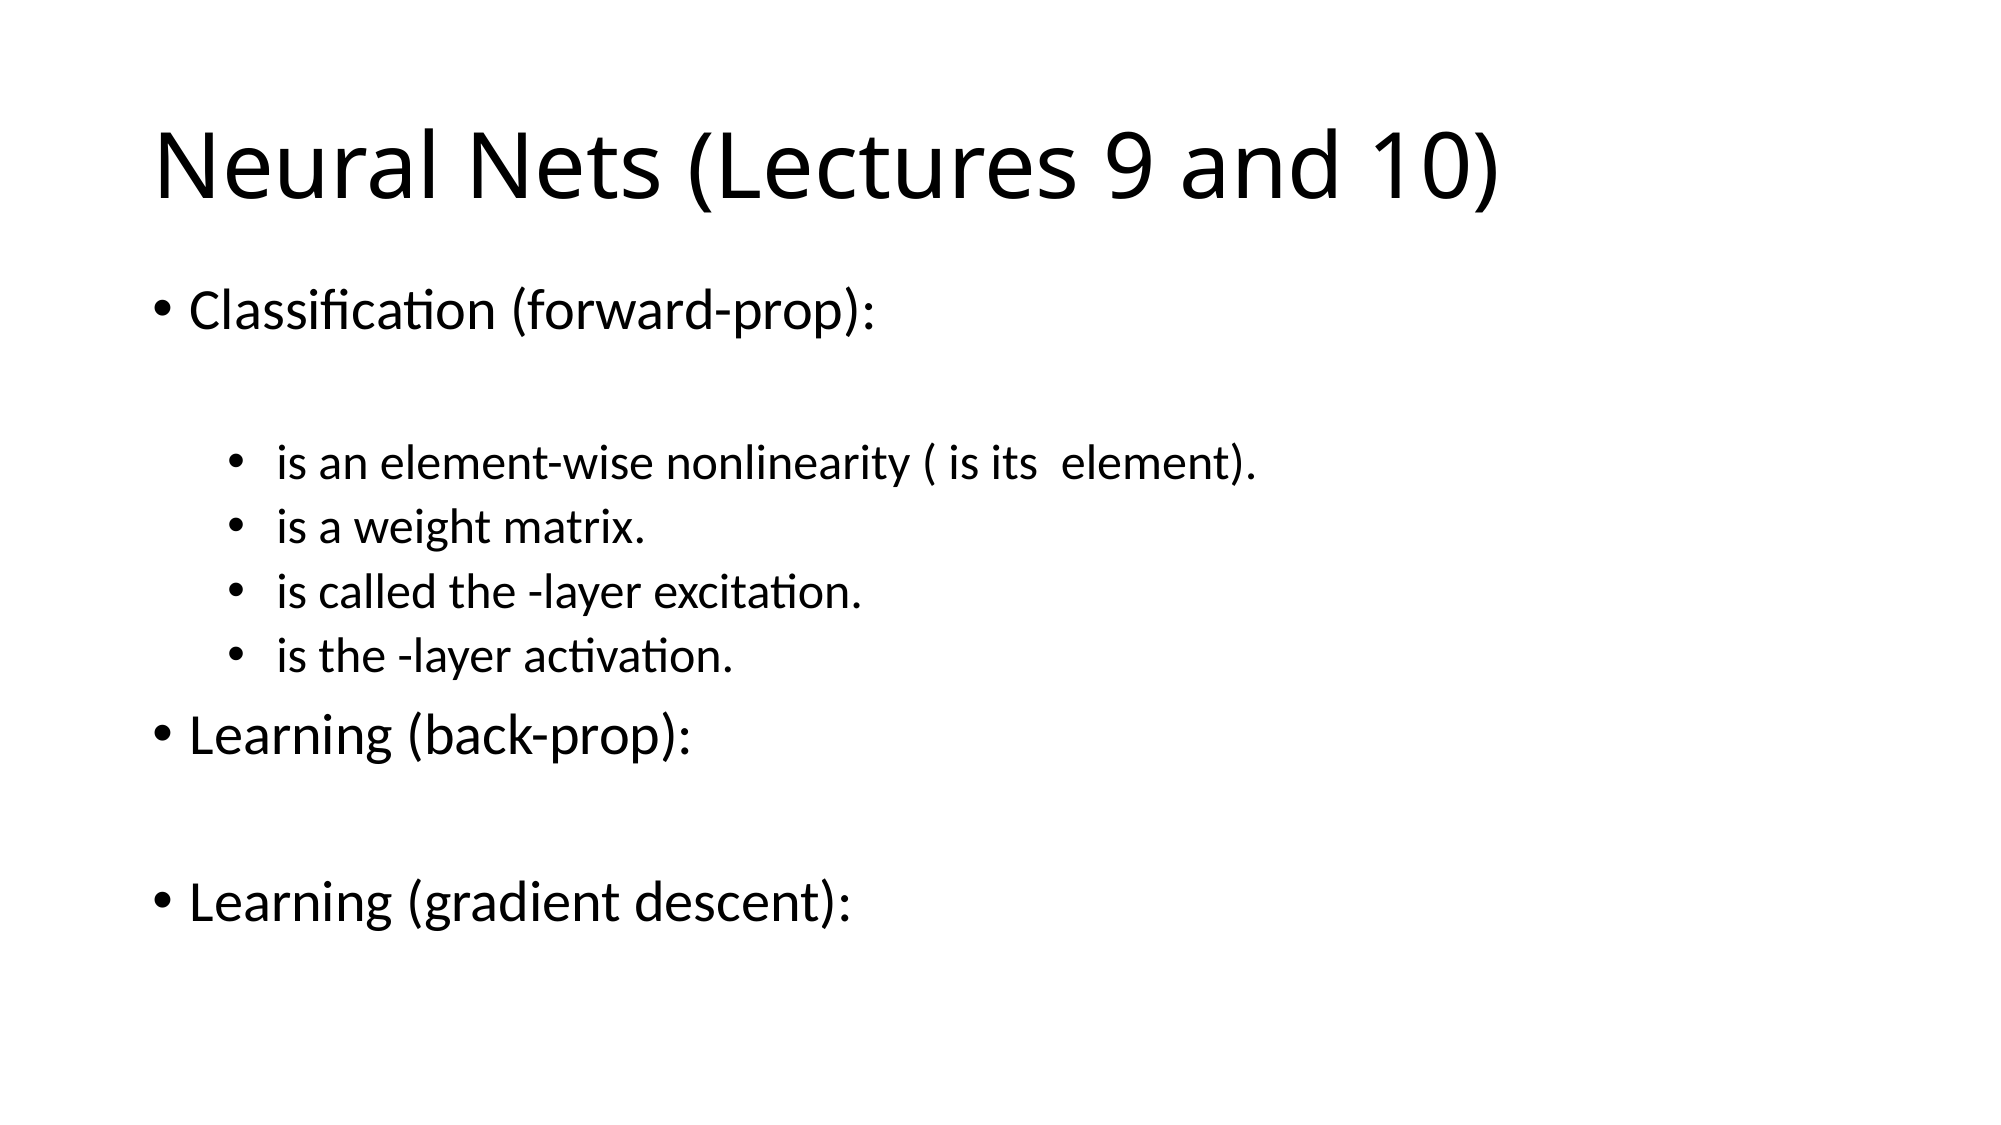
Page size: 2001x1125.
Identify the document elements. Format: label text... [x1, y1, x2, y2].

title Neural Nets (Lectures 9 and 10) [137, 59, 1863, 278]
